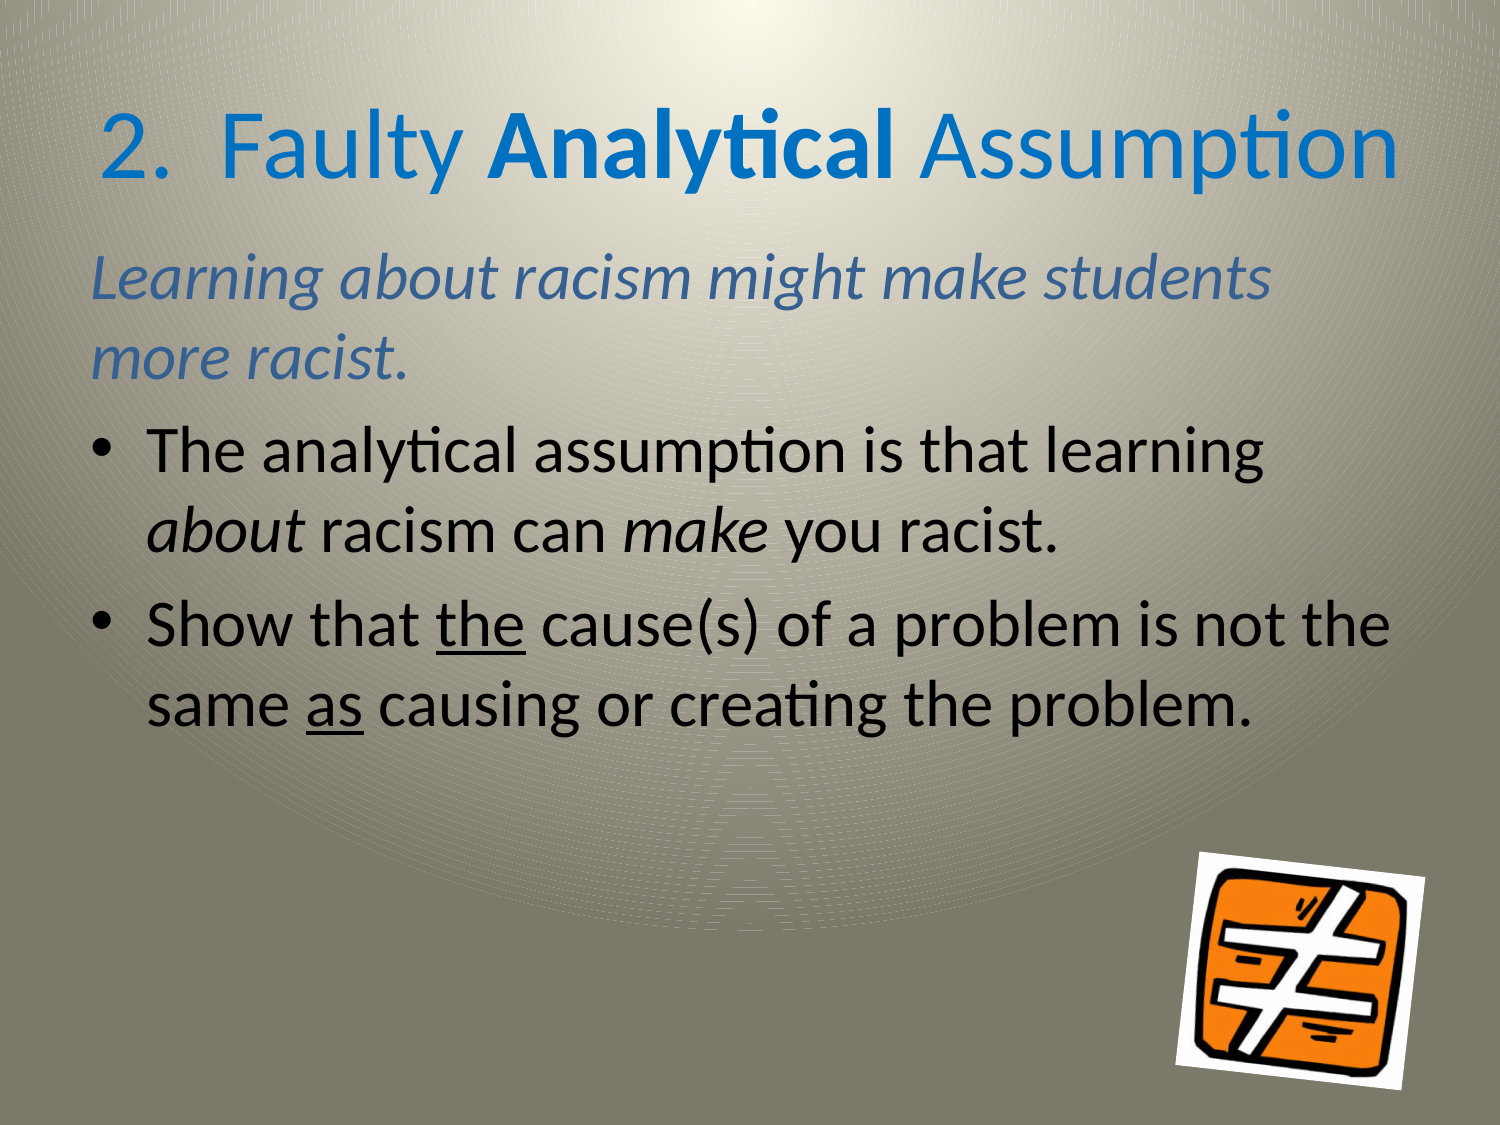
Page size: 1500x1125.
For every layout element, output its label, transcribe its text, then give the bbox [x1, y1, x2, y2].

title 2. Faulty Analytical Assumption [75, 45, 1425, 224]
list Learning about racism might make students more racist. The analytical assumption is that learning about racism can make you racist. Show that the cause(s) of a problem is not the same as causing or creating the problem. [75, 224, 1425, 913]
picture [1175, 851, 1426, 1091]
